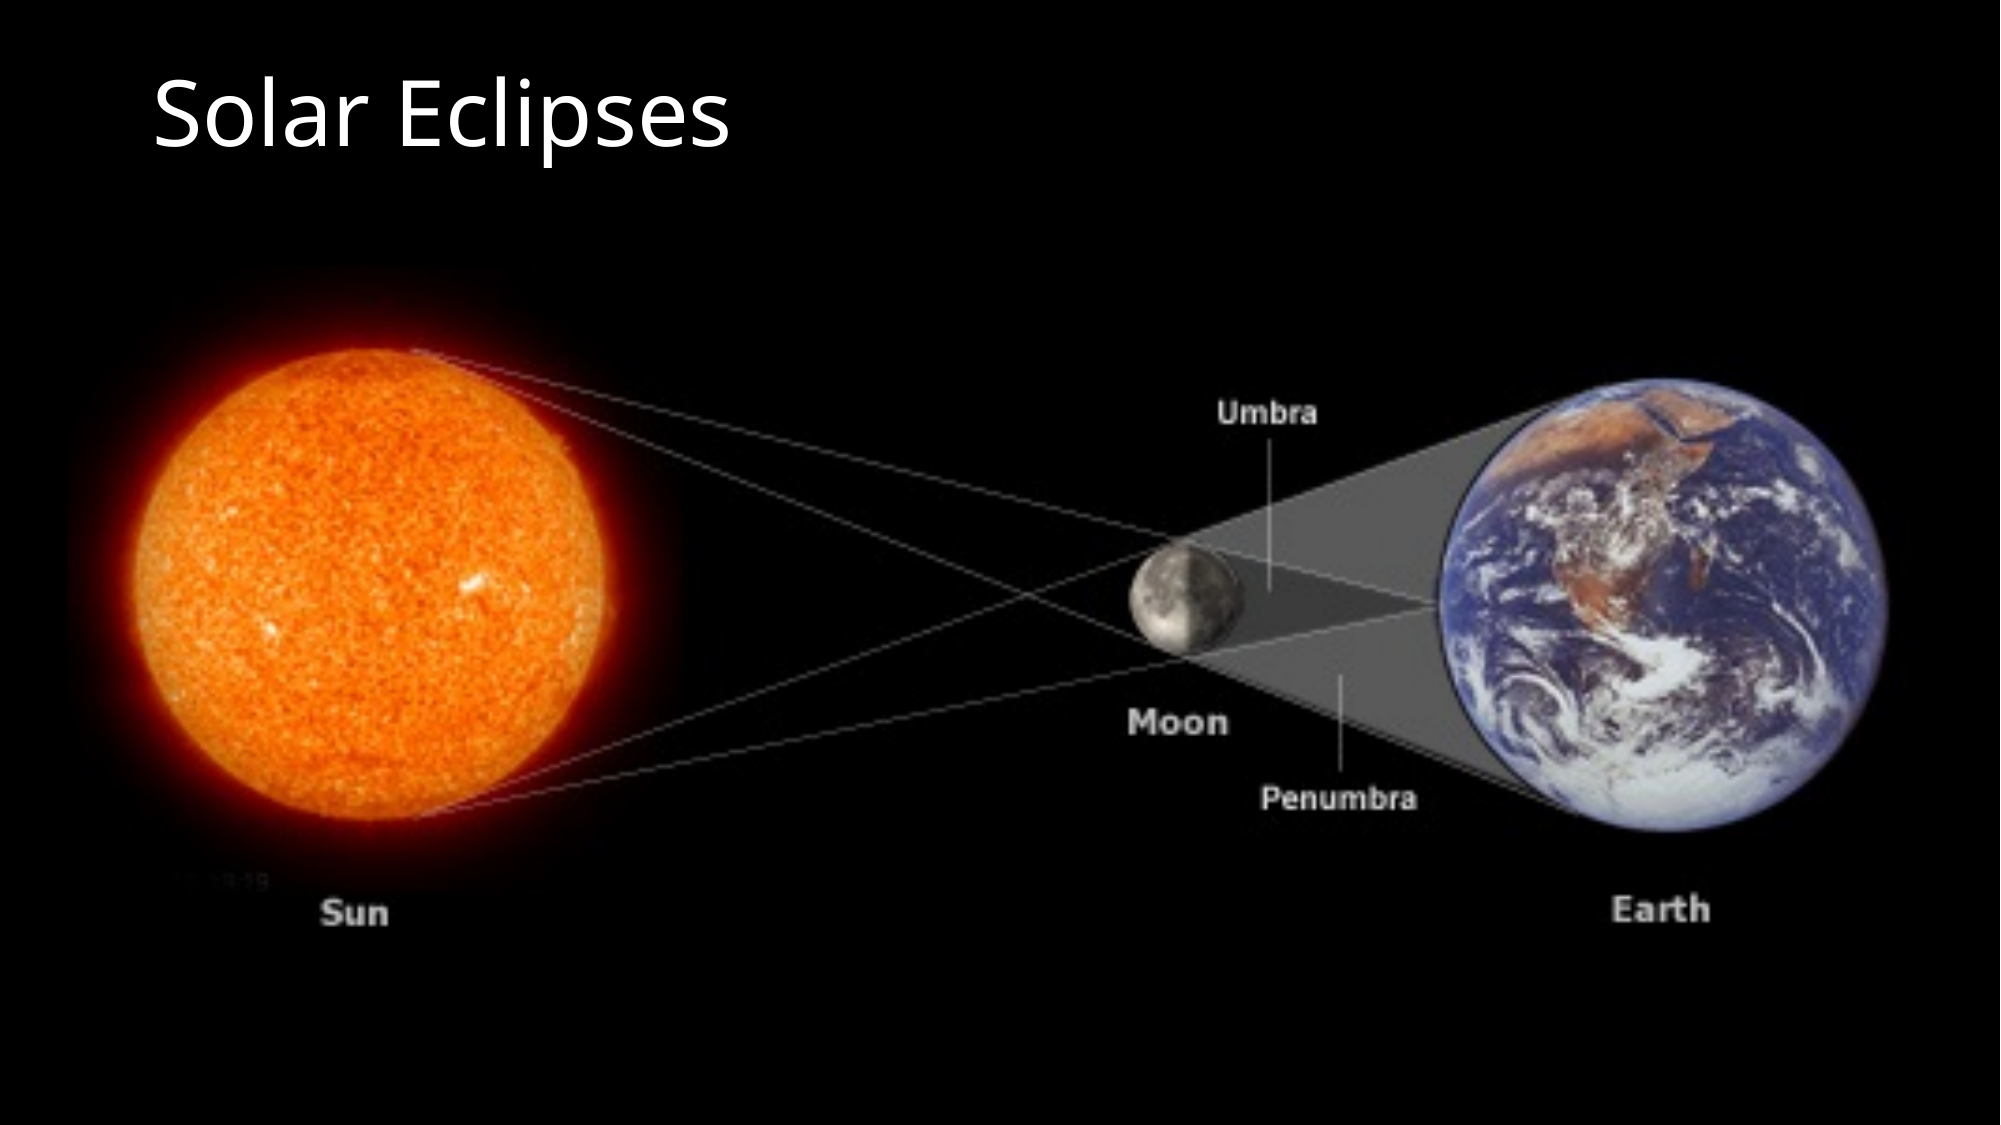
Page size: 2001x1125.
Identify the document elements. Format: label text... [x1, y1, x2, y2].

text_box Solar Eclipses [137, 59, 1863, 266]
picture [67, 266, 1939, 961]
